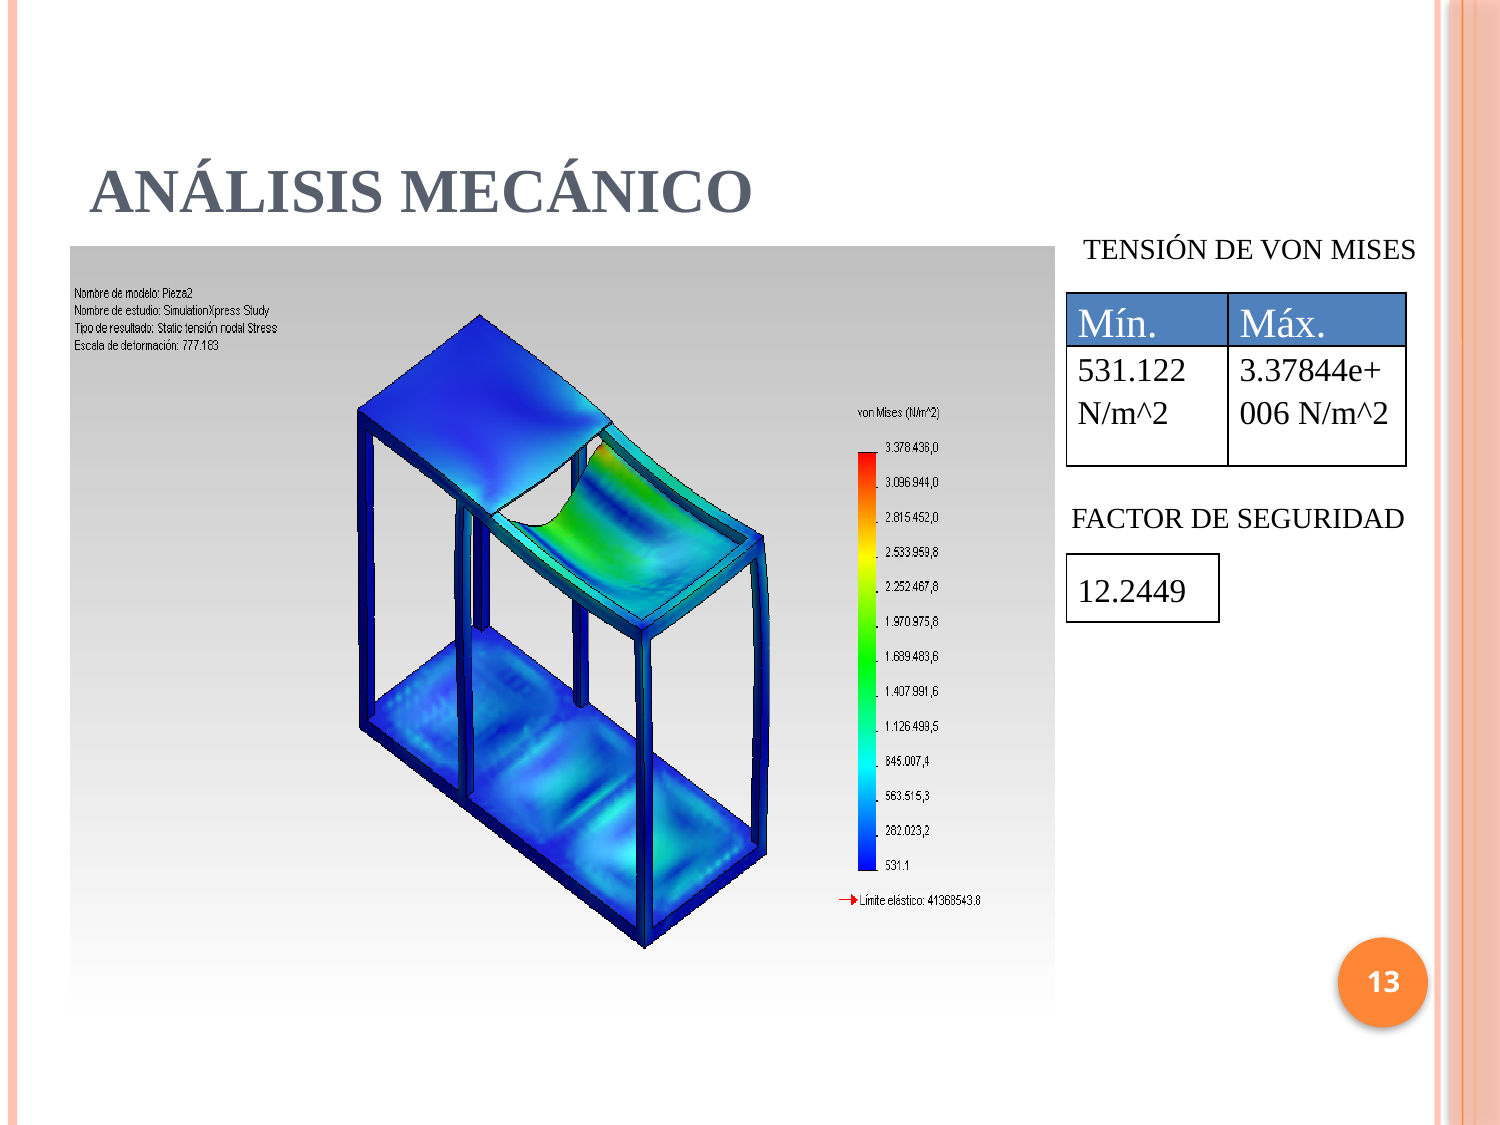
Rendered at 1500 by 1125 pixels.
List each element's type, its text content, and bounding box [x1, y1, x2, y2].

table_header 12.2449 [1067, 555, 1218, 621]
picture [69, 245, 1056, 1021]
text_box TENSIÓN DE VON MISES [1068, 222, 1432, 273]
table_header Mín. [1067, 294, 1227, 345]
table_cell 3.37844e+006 N/m^2 [1229, 347, 1405, 465]
slide_number 13 [1333, 940, 1434, 1027]
text_box FACTOR DE SEGURIDAD [1062, 492, 1421, 542]
table_header Máx. [1229, 294, 1405, 345]
title ANÁLISIS MECÁNICO [75, 45, 1300, 233]
table_cell 531.122 N/m^2 [1067, 347, 1227, 465]
